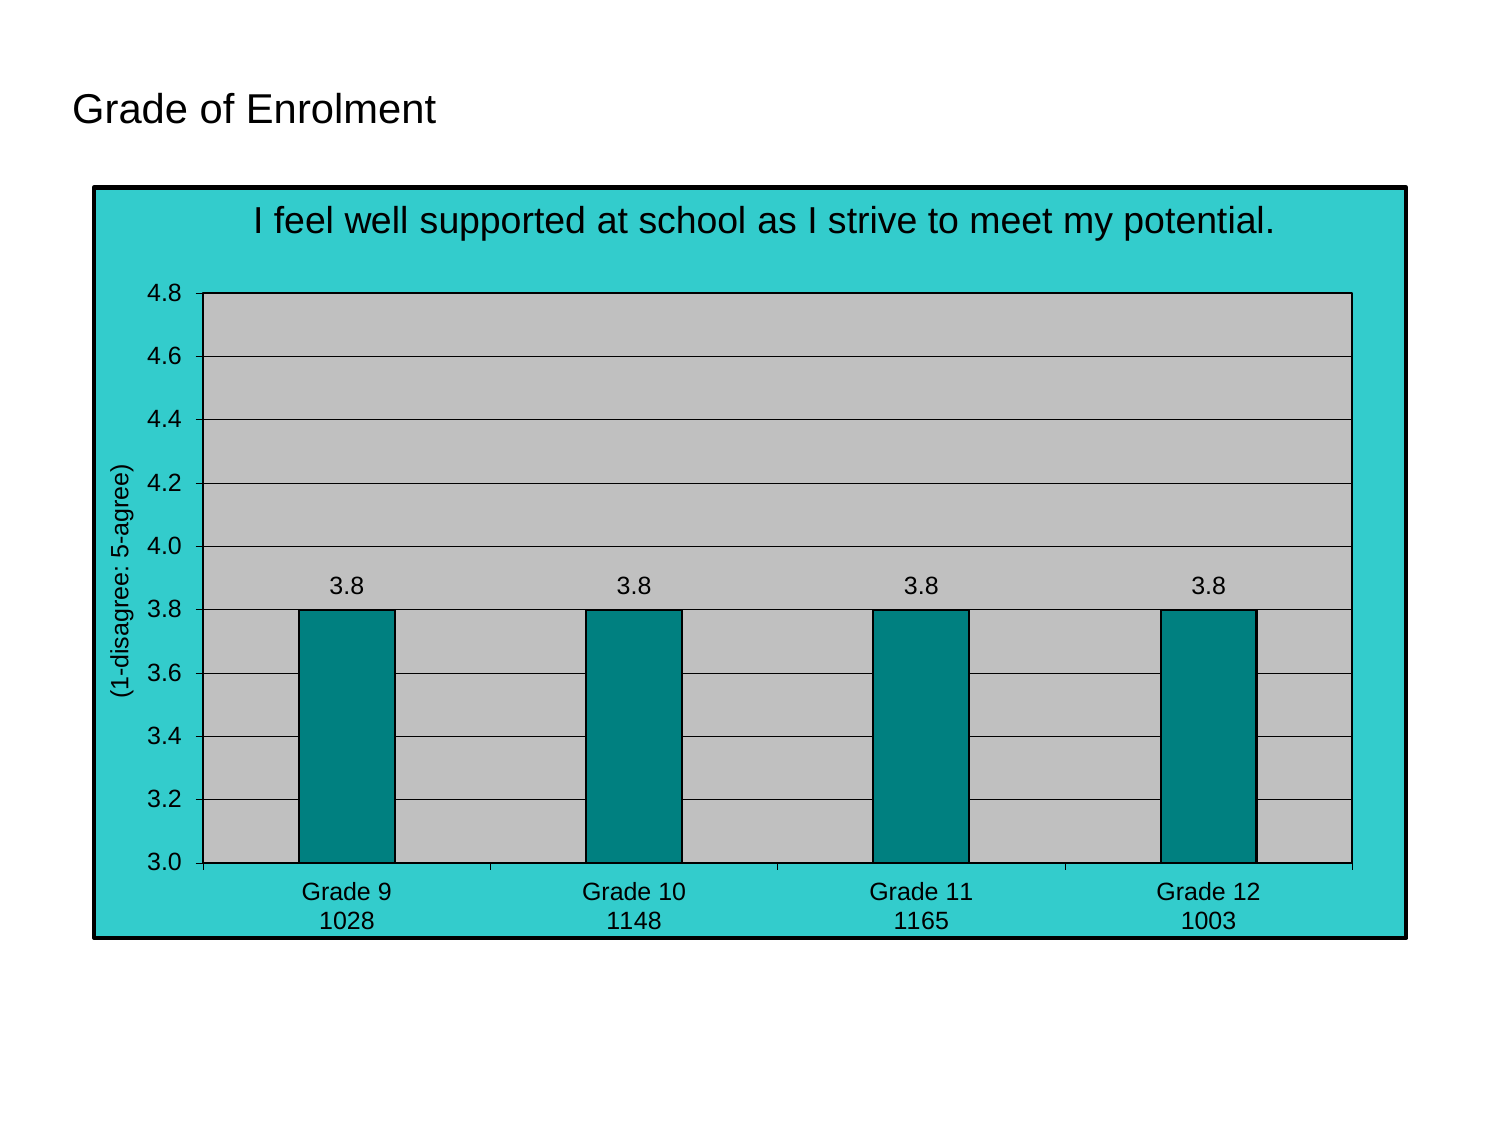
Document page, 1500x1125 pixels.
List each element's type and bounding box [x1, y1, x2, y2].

picture [91, 185, 1409, 940]
